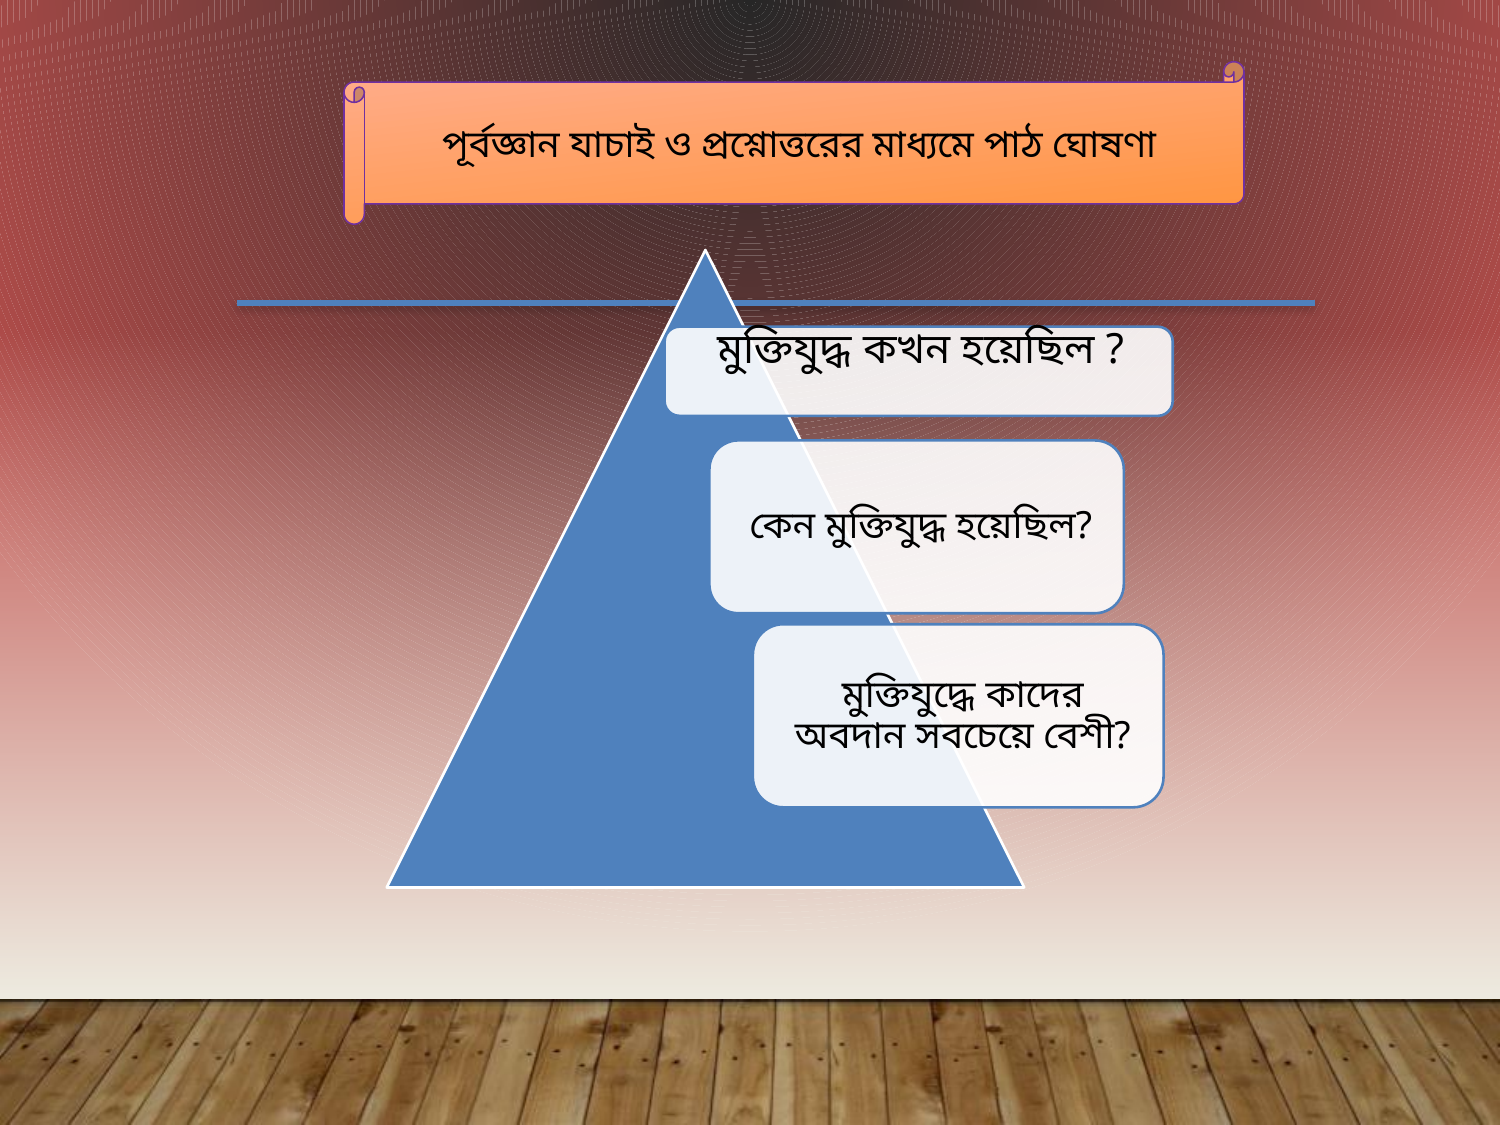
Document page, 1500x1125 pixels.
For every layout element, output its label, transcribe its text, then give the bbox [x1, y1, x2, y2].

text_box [287, 249, 1251, 888]
text_box পূর্বজ্ঞান যাচাই ও প্রশ্নোত্তরের মাধ্যমে পাঠ ঘোষণা [343, 60, 1245, 225]
picture [0, 999, 1500, 1125]
